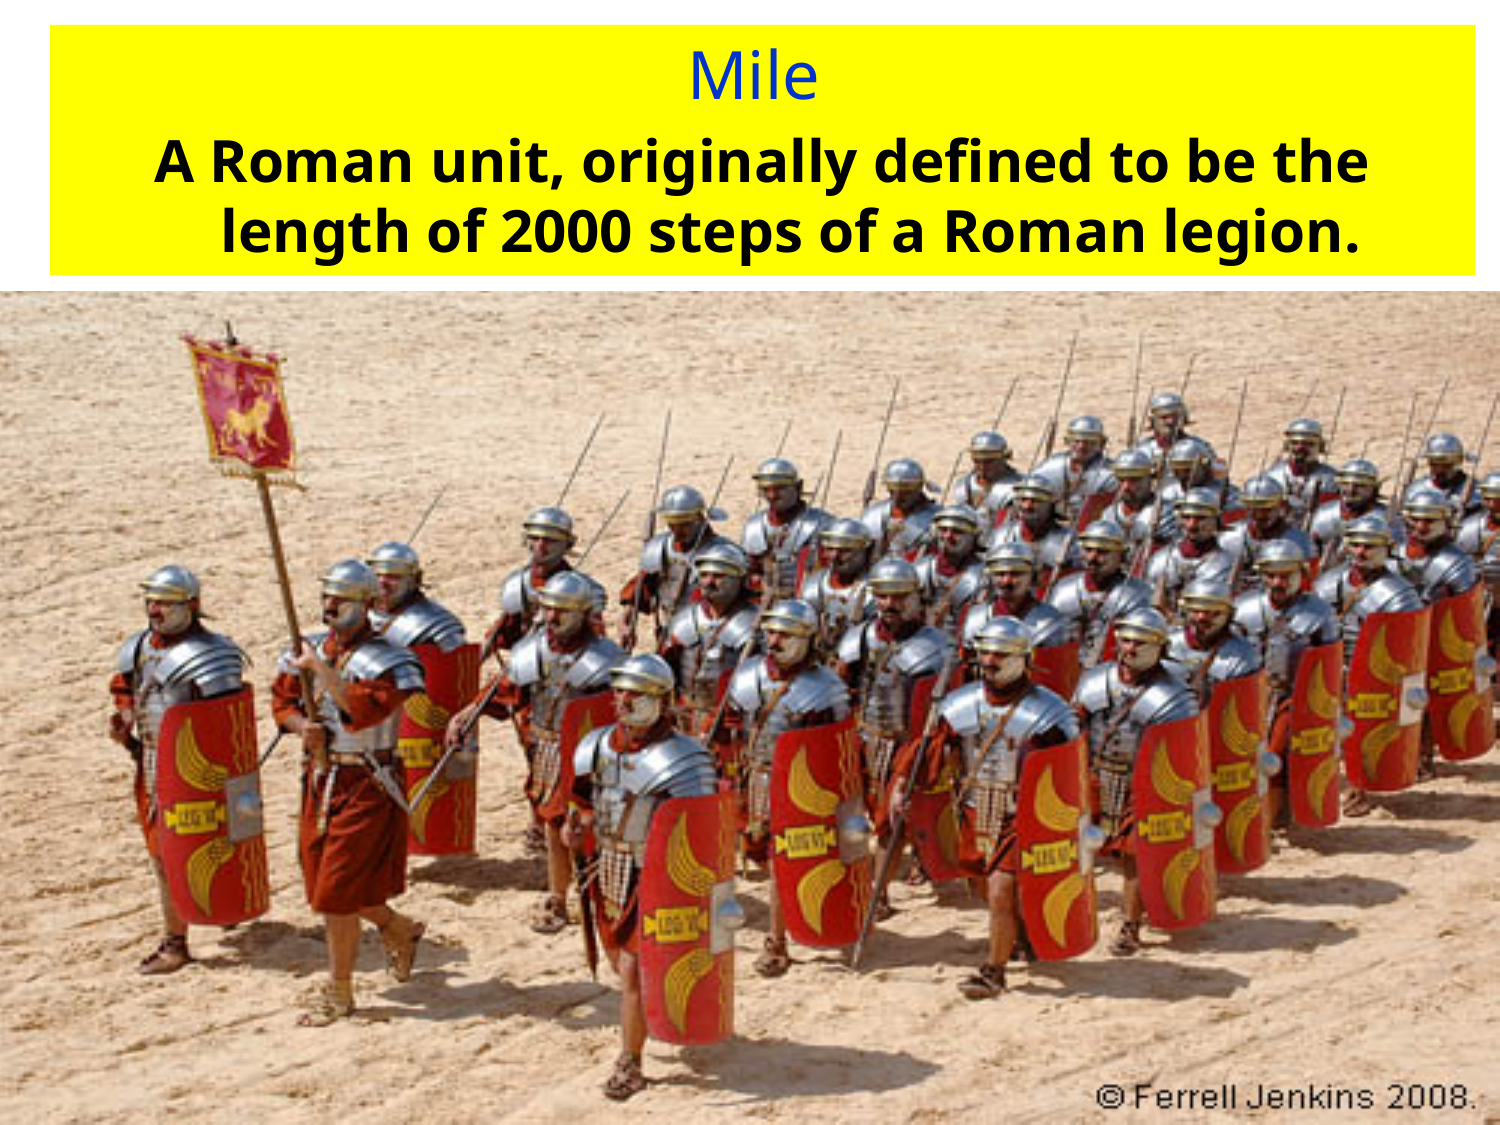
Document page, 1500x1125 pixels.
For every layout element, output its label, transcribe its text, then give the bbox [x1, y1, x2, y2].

list Mile A Roman unit, originally defined to be the length of 2000 steps of a Roman legion. [50, 24, 1475, 275]
picture [0, 291, 1500, 1125]
